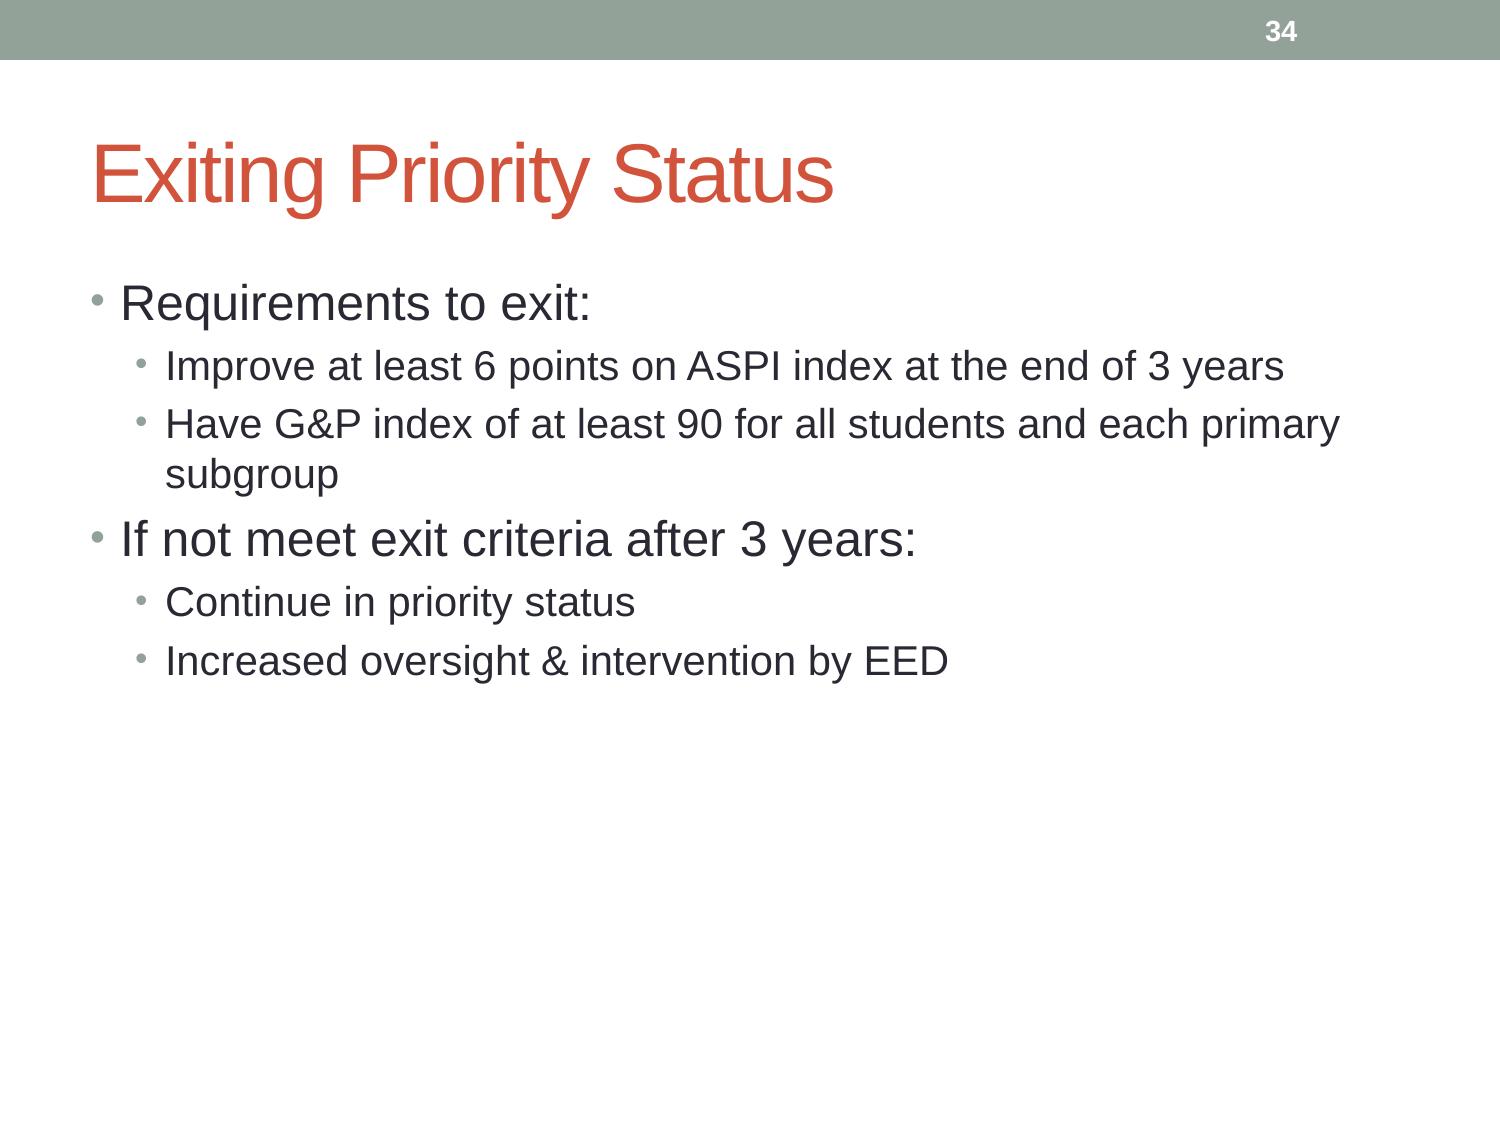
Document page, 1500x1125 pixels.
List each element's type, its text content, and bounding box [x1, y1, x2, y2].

slide_number 34 [1250, 3, 1425, 57]
list Requirements to exit: Improve at least 6 points on ASPI index at the end of 3 years Have G&P index of at least 90 for all students and each primary subgroup If not meet exit criteria after 3 years: Continue in priority status Increased oversight & intervention by EED [75, 262, 1425, 1063]
title Exiting Priority Status [75, 87, 1425, 250]
